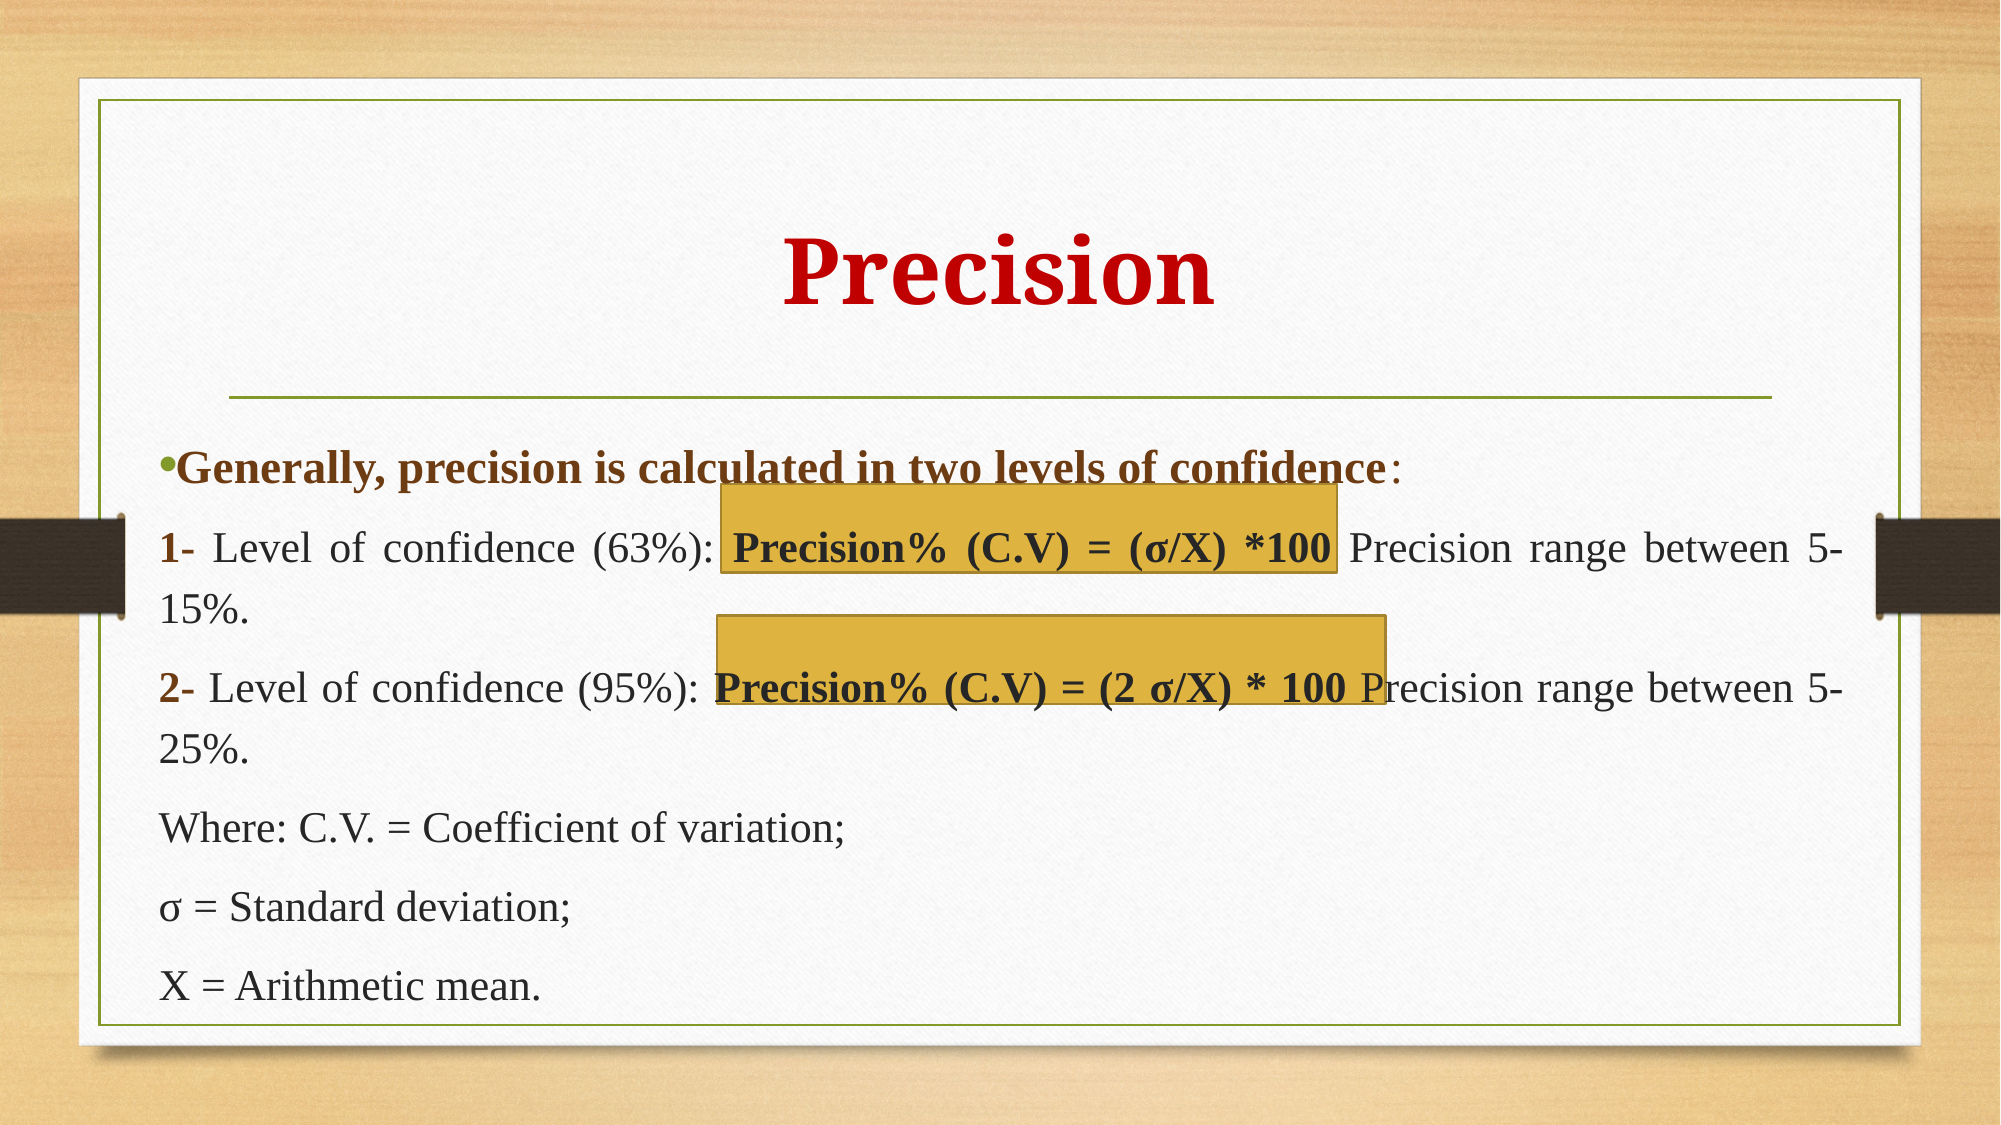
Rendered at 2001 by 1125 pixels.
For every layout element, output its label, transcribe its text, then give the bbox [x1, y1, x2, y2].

list Generally, precision is calculated in two levels of confidence: 1- Level of confidence (63%): Precision% (C.V) = (σ/X) *100 Precision range between 5-15%. 2- Level of confidence (95%): Precision% (C.V) = (2 σ/X) * 100 Precision range between 5-25%. Where: C.V. = Coefficient of variation; σ = Standard deviation; X = Arithmetic mean. [143, 419, 1860, 1018]
picture [0, 0, 2001, 1125]
title Precision [212, 161, 1788, 375]
